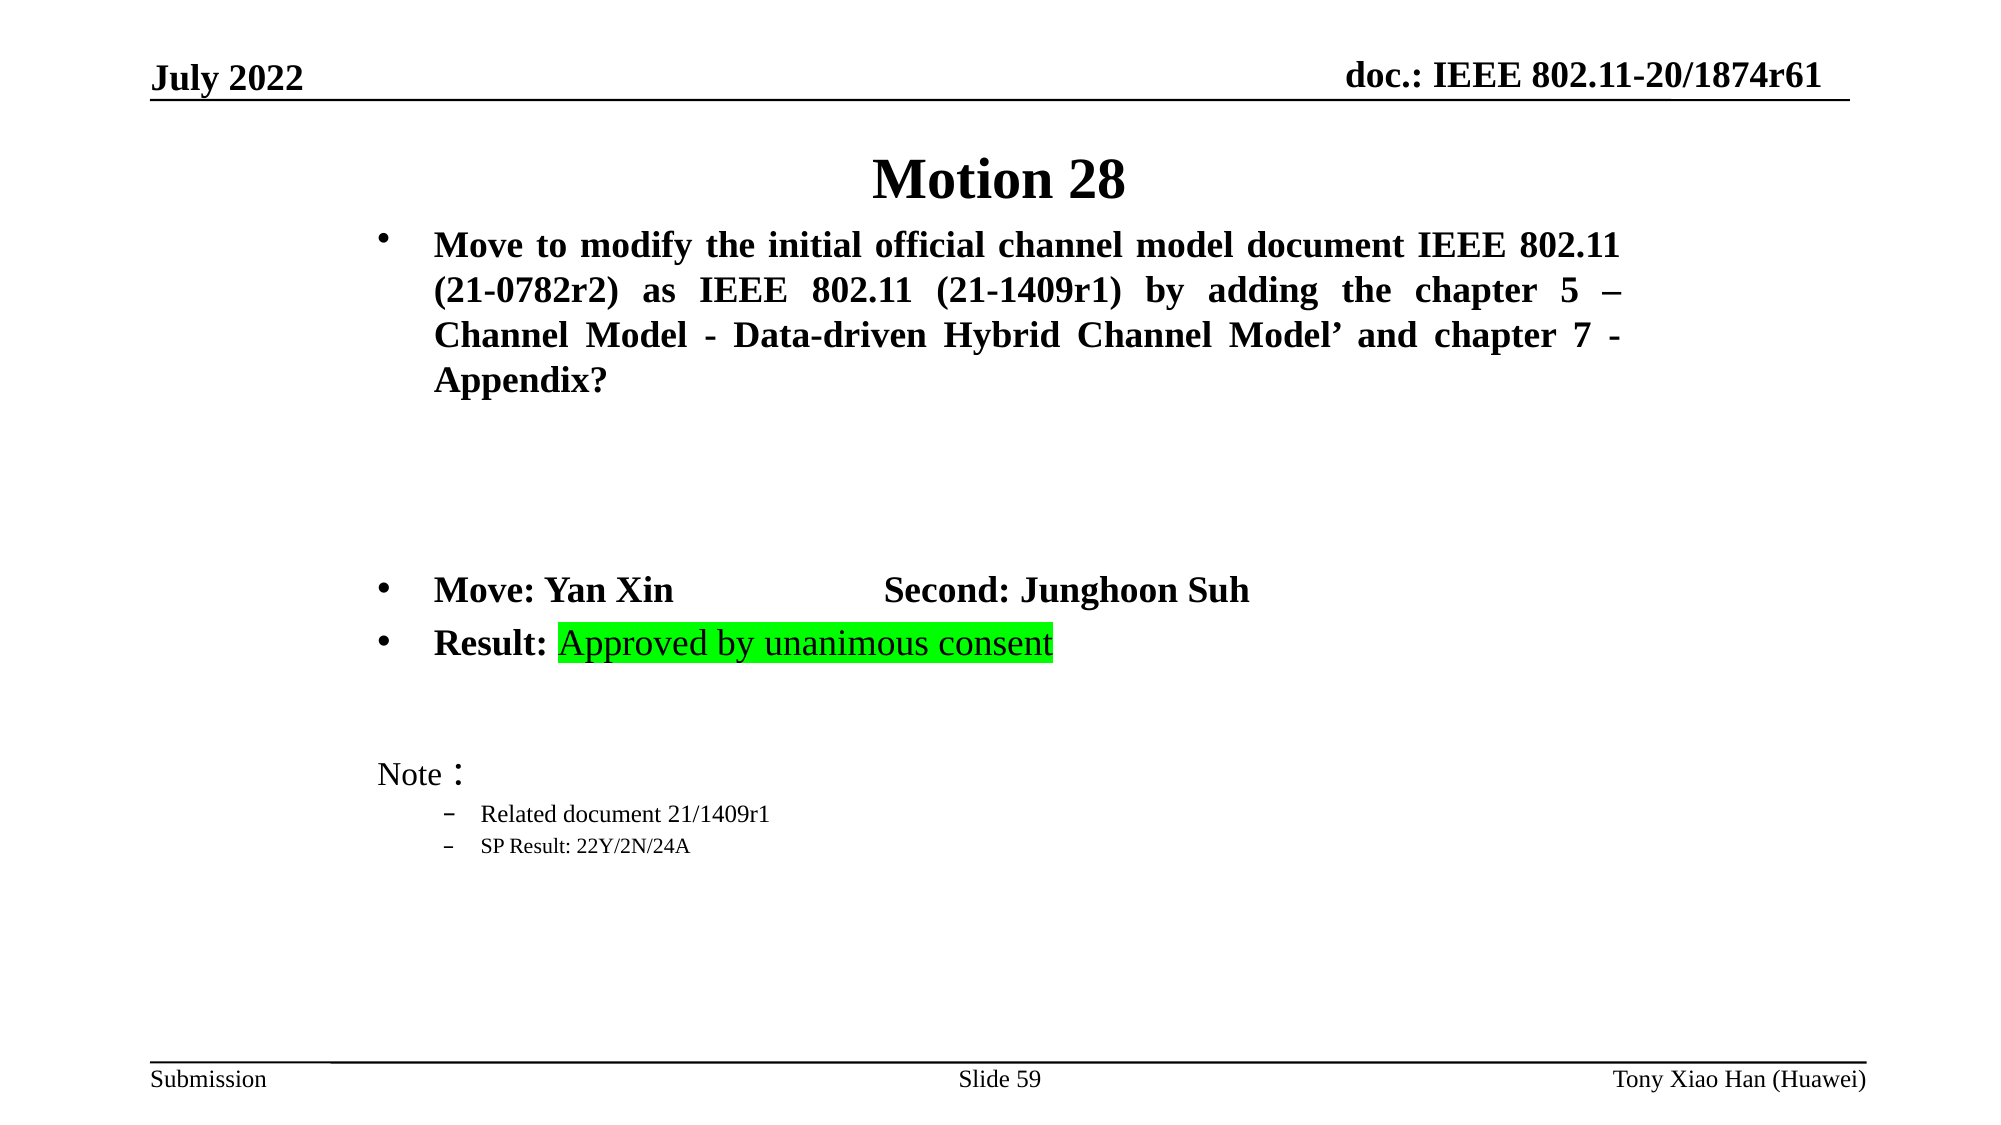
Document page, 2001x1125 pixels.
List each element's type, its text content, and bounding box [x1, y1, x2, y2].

text_box Motion 28 [362, 87, 1638, 212]
text_box Move to modify the initial official channel model document IEEE 802.11 (21-0782r2) as IEEE 802.11 (21-1409r1) by adding the chapter 5 – Channel Model - Data-driven Hybrid Channel Model’ and chapter 7 - Appendix? Move: Yan Xin Second: Junghoon Suh Result: Approved by unanimous consent Note： Related document 21/1409r1 SP Result: 22Y/2N/24A [362, 212, 1638, 900]
